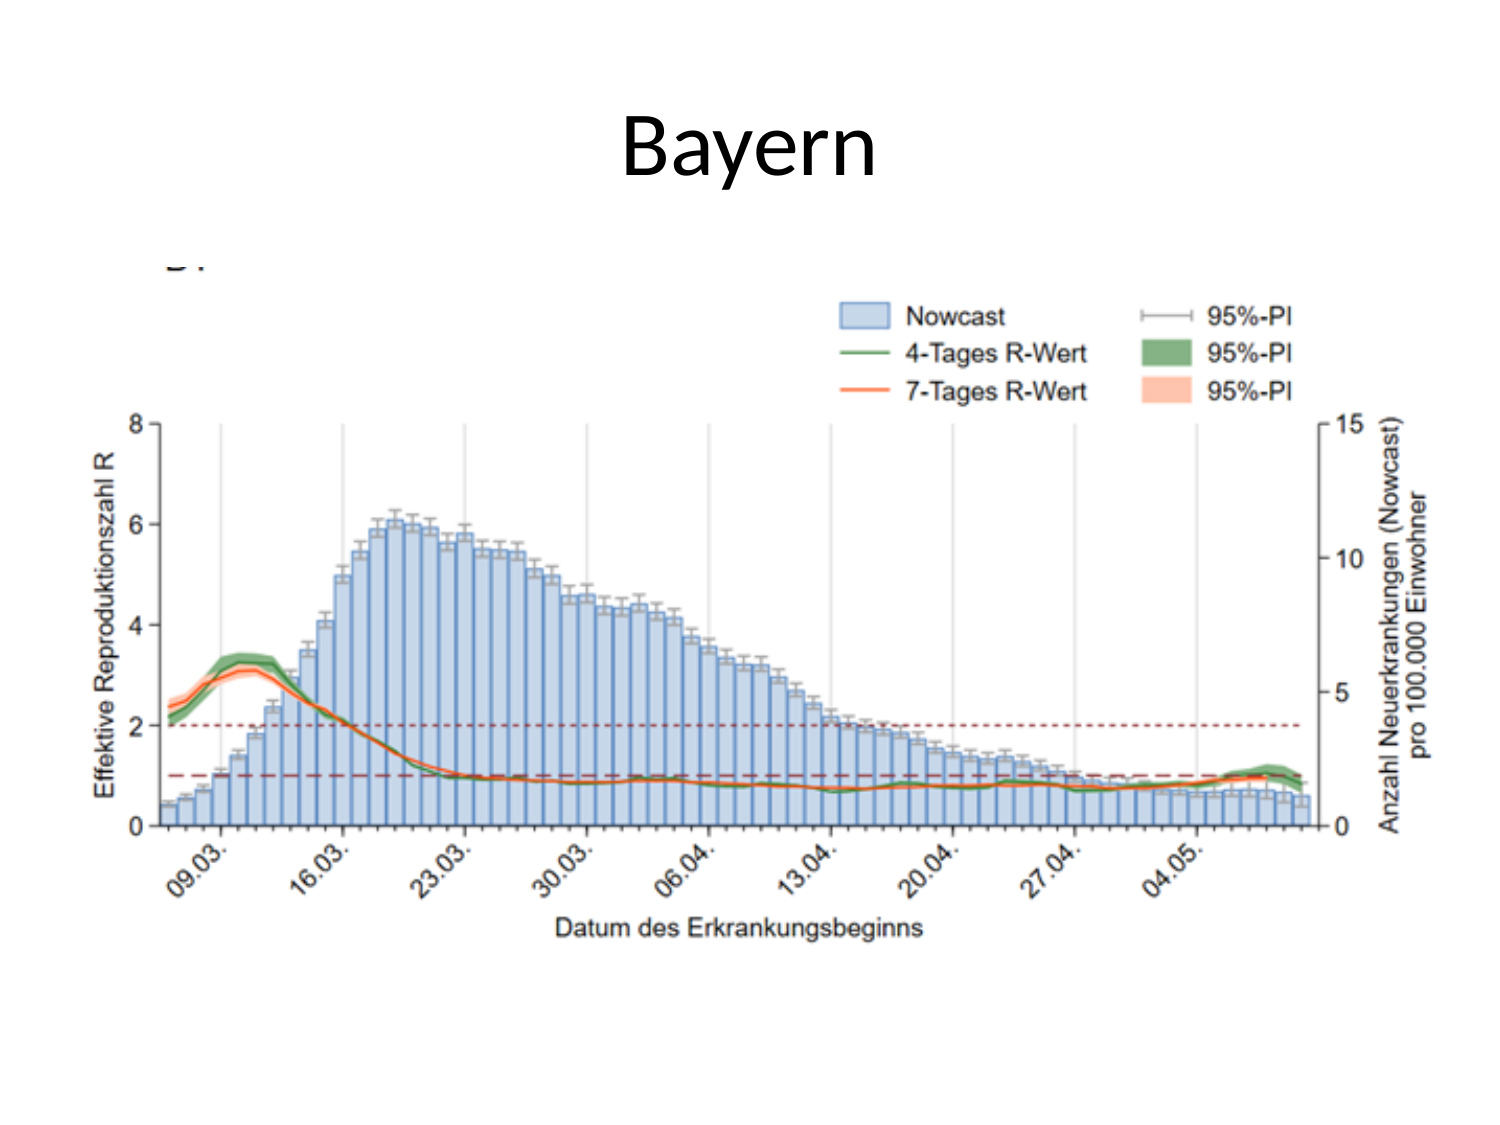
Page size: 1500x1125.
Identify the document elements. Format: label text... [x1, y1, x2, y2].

title Bayern [75, 45, 1425, 233]
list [76, 267, 1471, 977]
